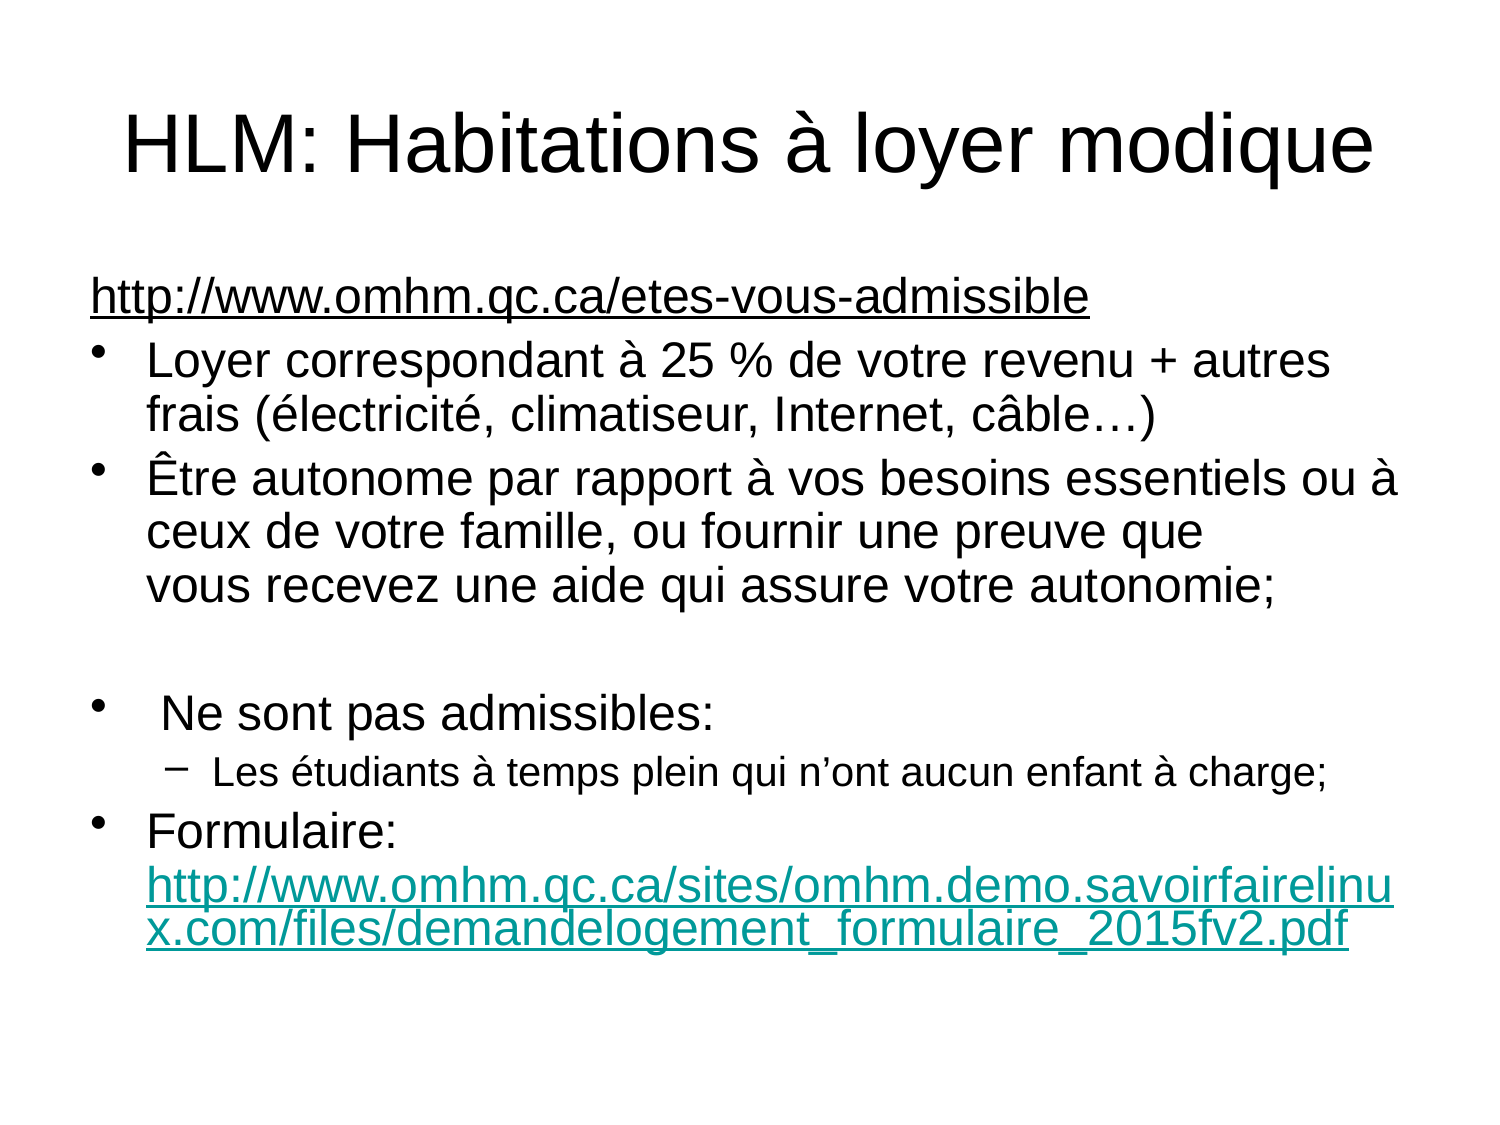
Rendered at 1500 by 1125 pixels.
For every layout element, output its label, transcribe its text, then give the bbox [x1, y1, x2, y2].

list http://www.omhm.qc.ca/etes-vous-admissible Loyer correspondant à 25 % de votre revenu + autres frais (électricité, climatiseur, Internet, câble…) Être autonome par rapport à vos besoins essentiels ou à ceux de votre famille, ou fournir une preuve que vous recevez une aide qui assure votre autonomie; Ne sont pas admissibles: Les étudiants à temps plein qui n’ont aucun enfant à charge; Formulaire: http://www.omhm.qc.ca/sites/omhm.demo.savoirfairelinux.com/files/demandelogement_formulaire_2015fv2.pdf [75, 262, 1425, 1005]
title HLM: Habitations à loyer modique [75, 45, 1425, 233]
